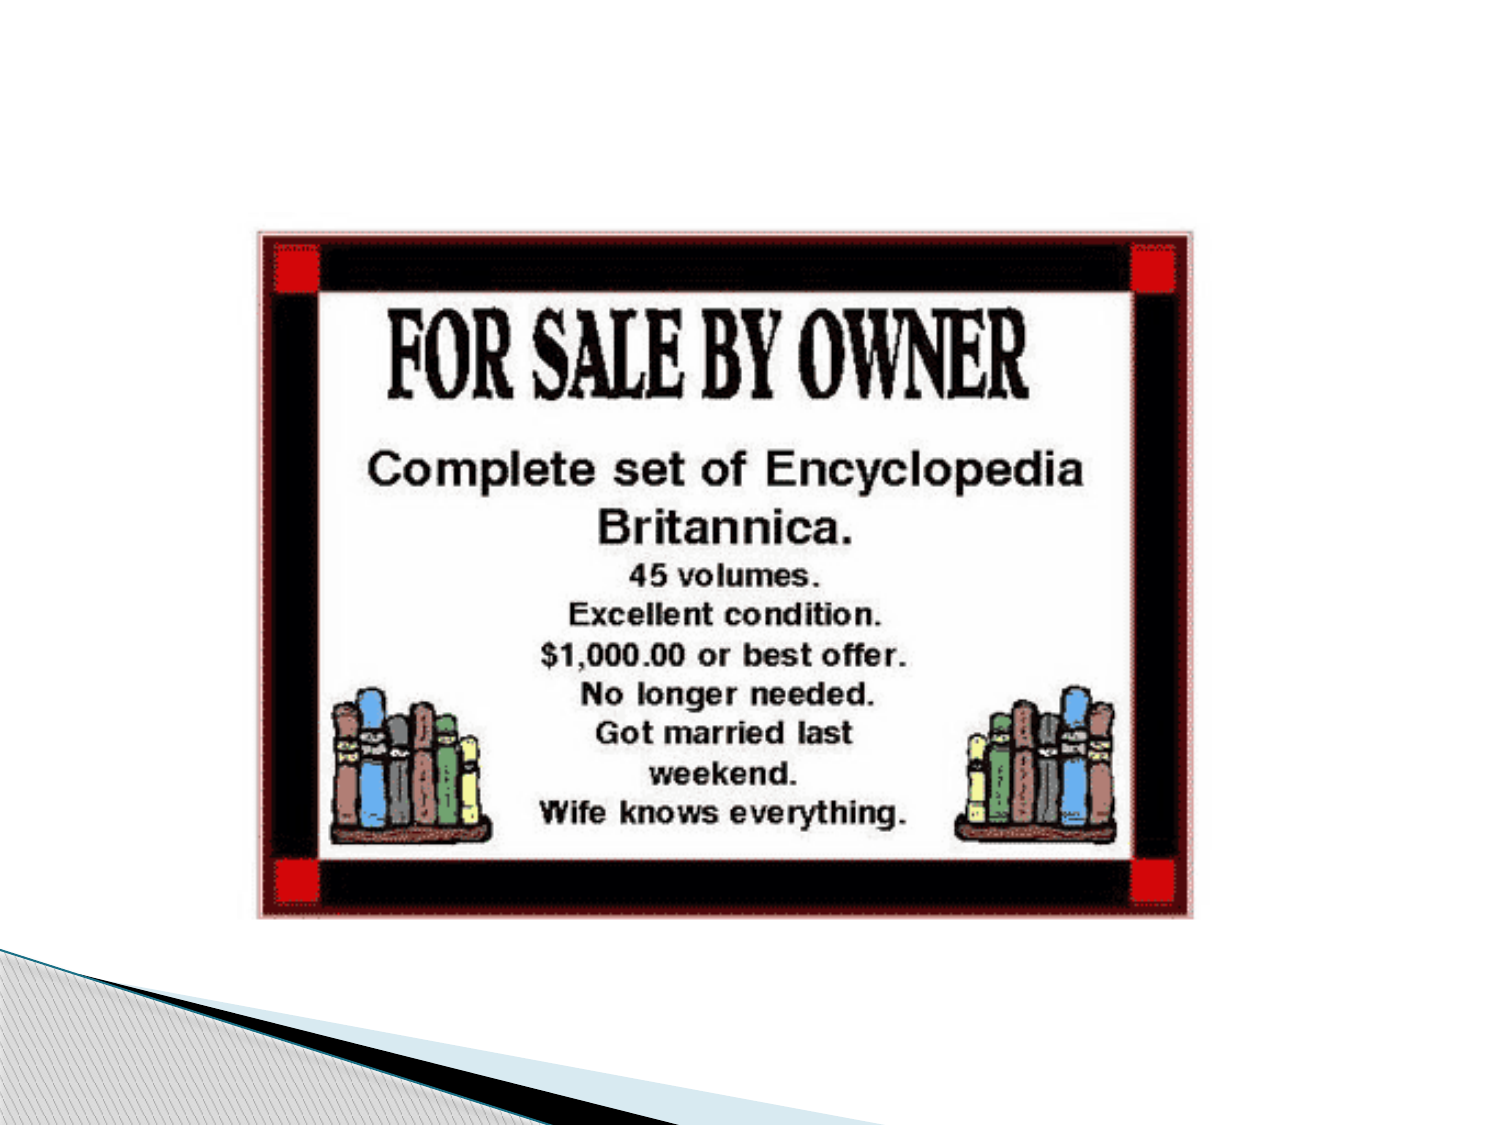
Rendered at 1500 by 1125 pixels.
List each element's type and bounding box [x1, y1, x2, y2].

list [237, 212, 1226, 955]
